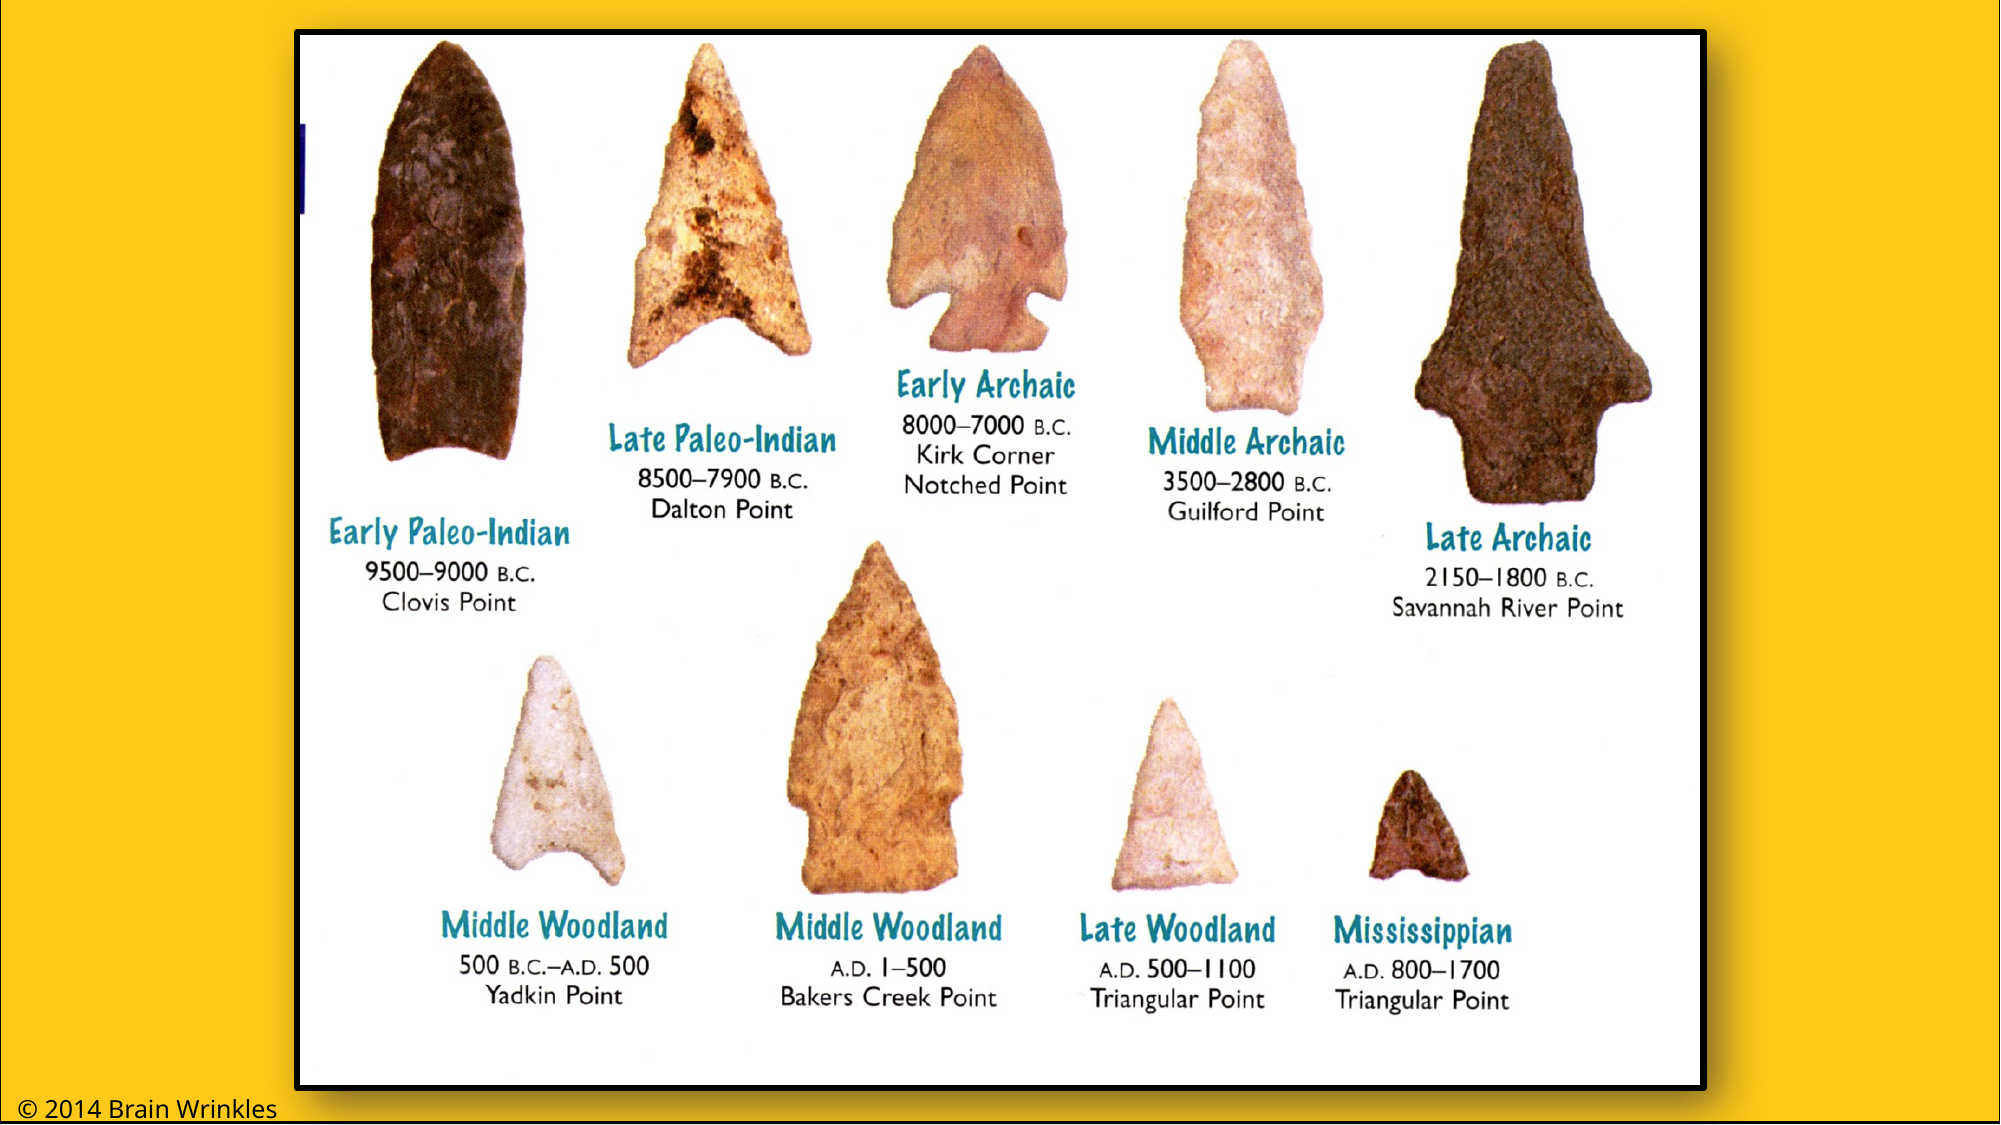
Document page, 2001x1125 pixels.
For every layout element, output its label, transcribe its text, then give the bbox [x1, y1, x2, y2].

text_box [0, 0, 2000, 1124]
picture [300, 35, 1701, 1086]
text_box © 2014 Brain Wrinkles [2, 1086, 295, 1125]
